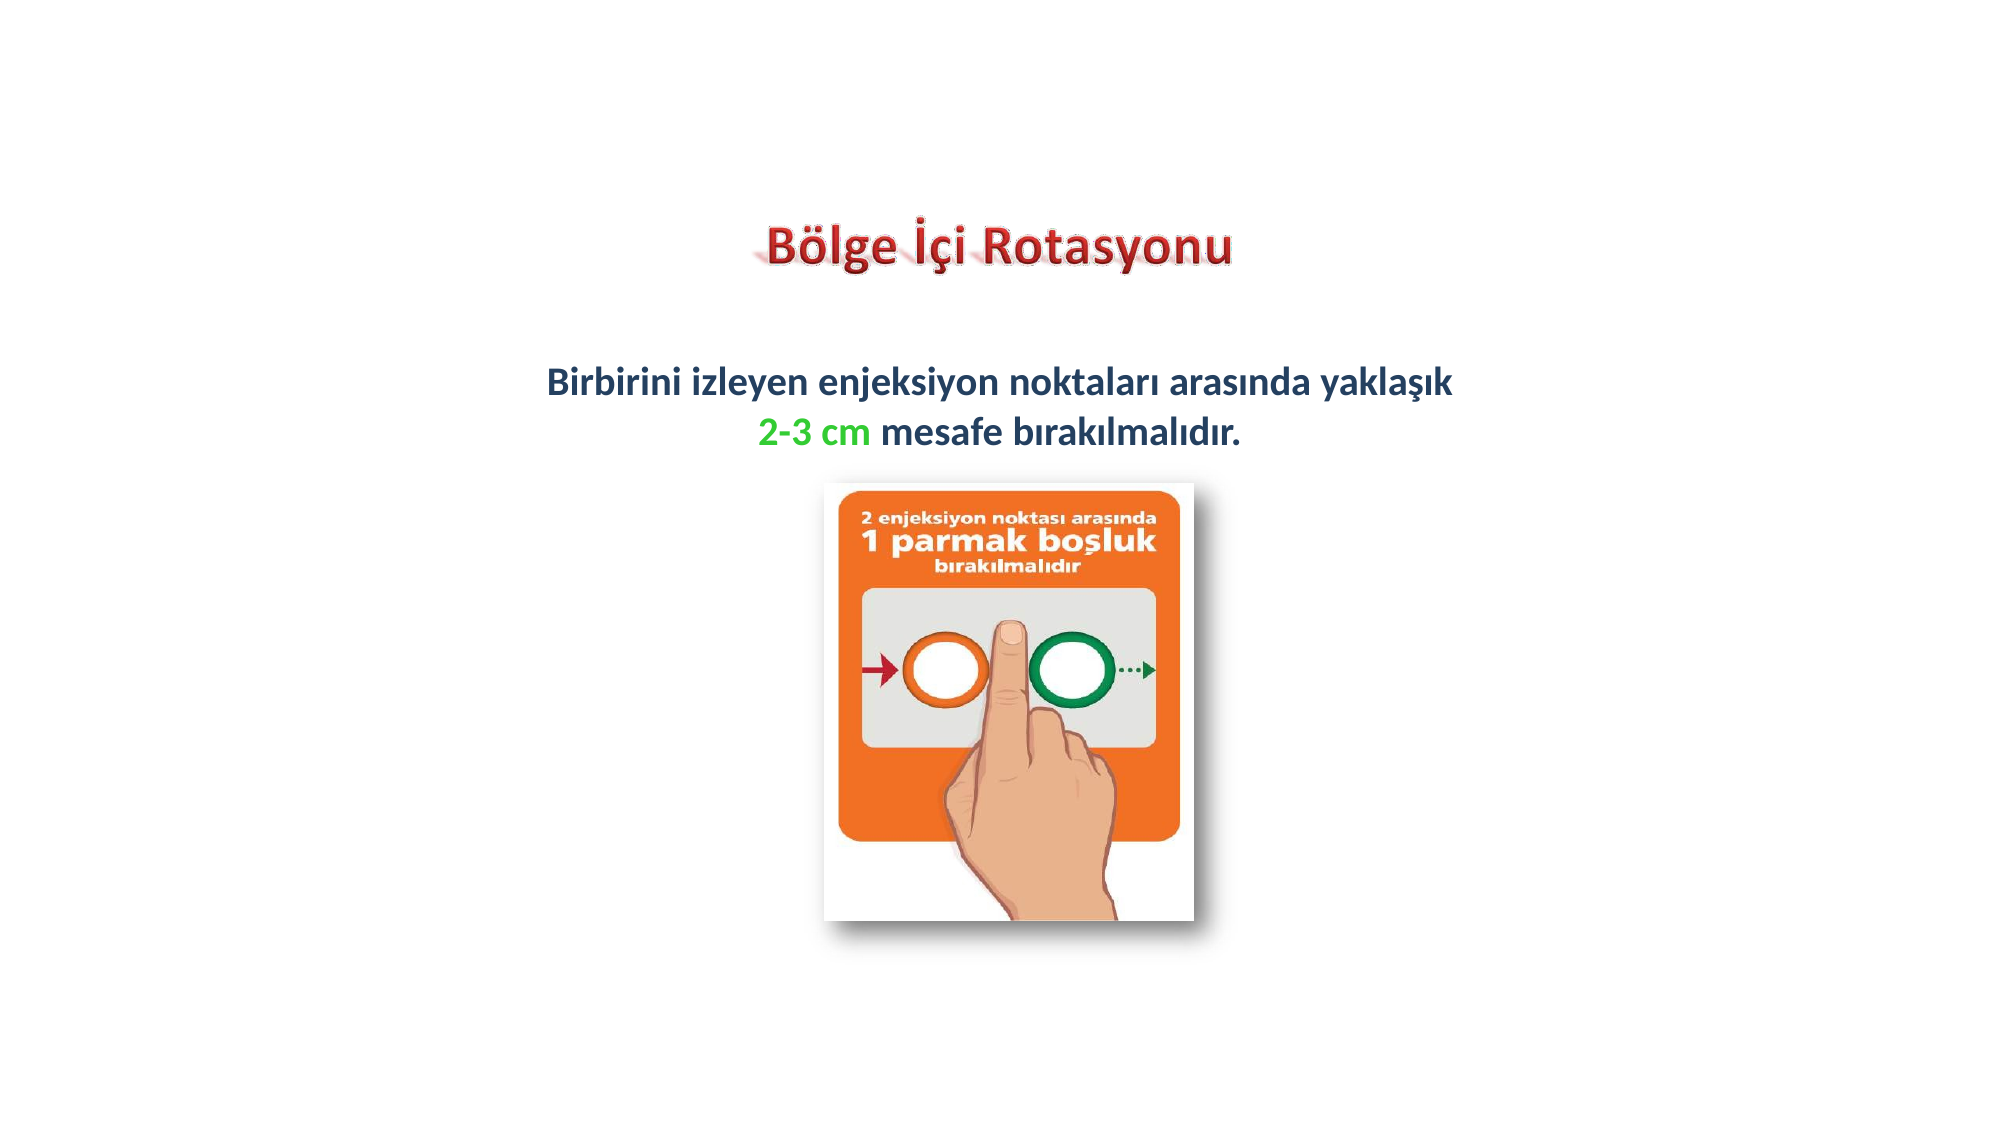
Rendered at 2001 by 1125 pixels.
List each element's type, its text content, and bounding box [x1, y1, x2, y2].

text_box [804, 463, 1238, 965]
title Birbirini izleyen enjeksiyon noktaları arasında yaklaşık 2-3 cm mesafe bırakılmalıdır. [353, 270, 1647, 499]
picture [749, 215, 1232, 276]
